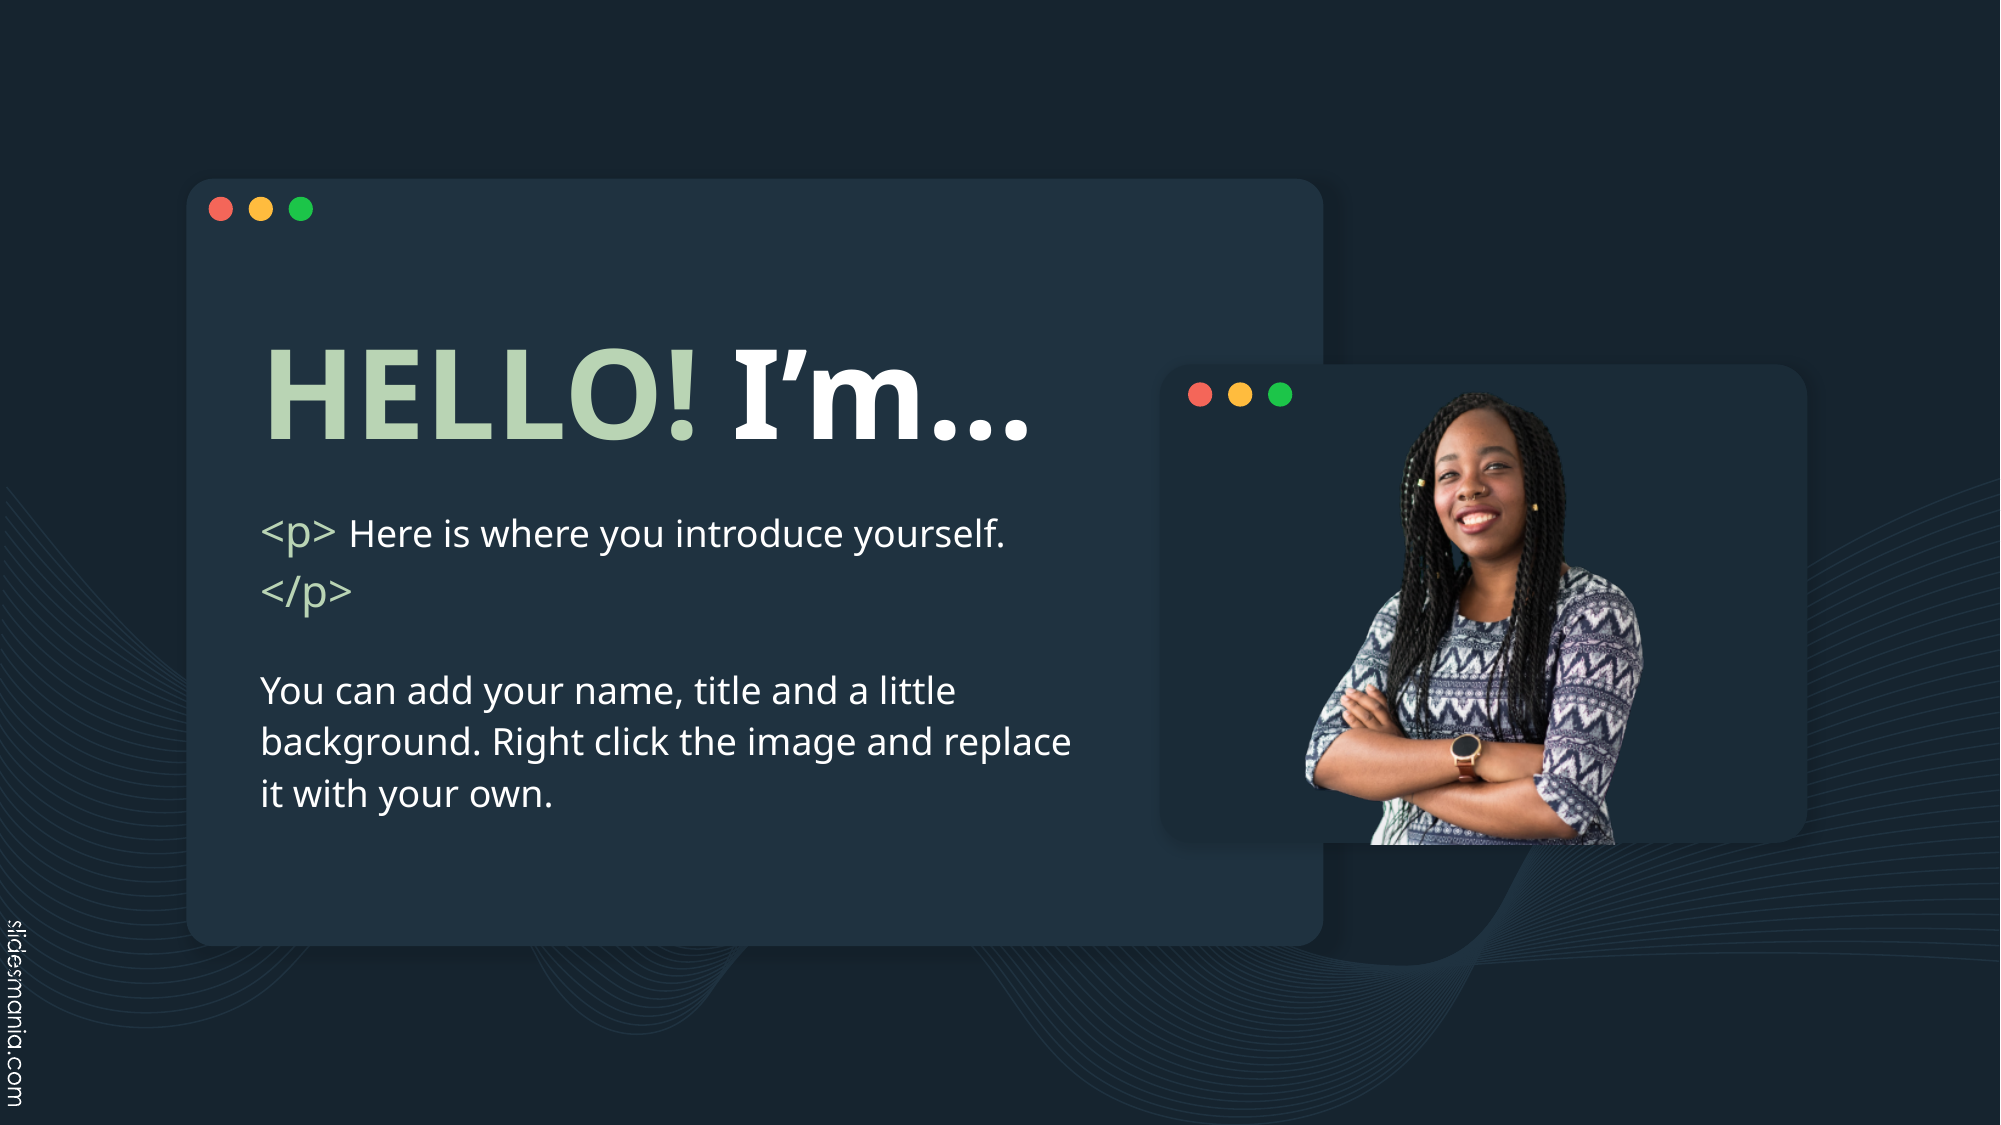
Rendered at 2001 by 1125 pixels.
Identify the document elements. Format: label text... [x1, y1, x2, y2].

title HELLO! I’m… [239, 294, 1113, 469]
list <p> Here is where you introduce yourself. </p> You can add your name, title and a little background. Right click the image and replace it with your own. [239, 475, 1113, 892]
picture [1242, 349, 1682, 846]
